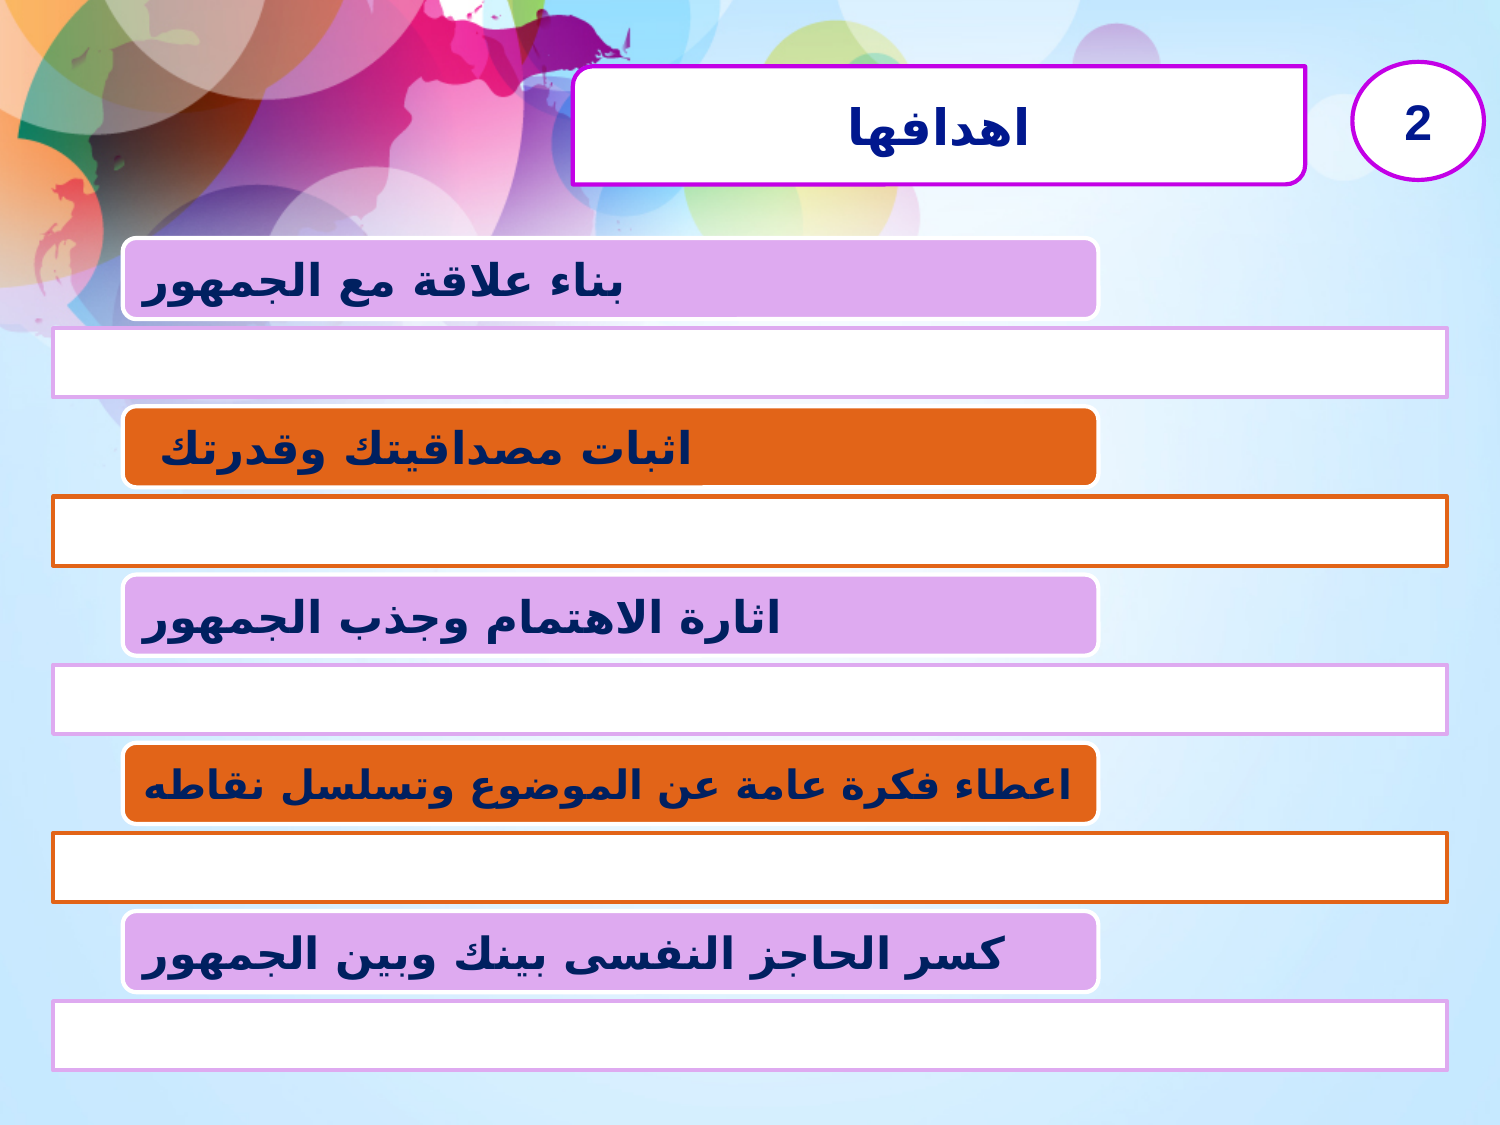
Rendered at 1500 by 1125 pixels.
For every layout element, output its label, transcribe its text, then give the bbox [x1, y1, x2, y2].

text_box اهدافها [570, 64, 1308, 187]
picture [0, 0, 1500, 1125]
text_box 2 [1350, 59, 1487, 183]
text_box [52, 228, 1448, 1071]
